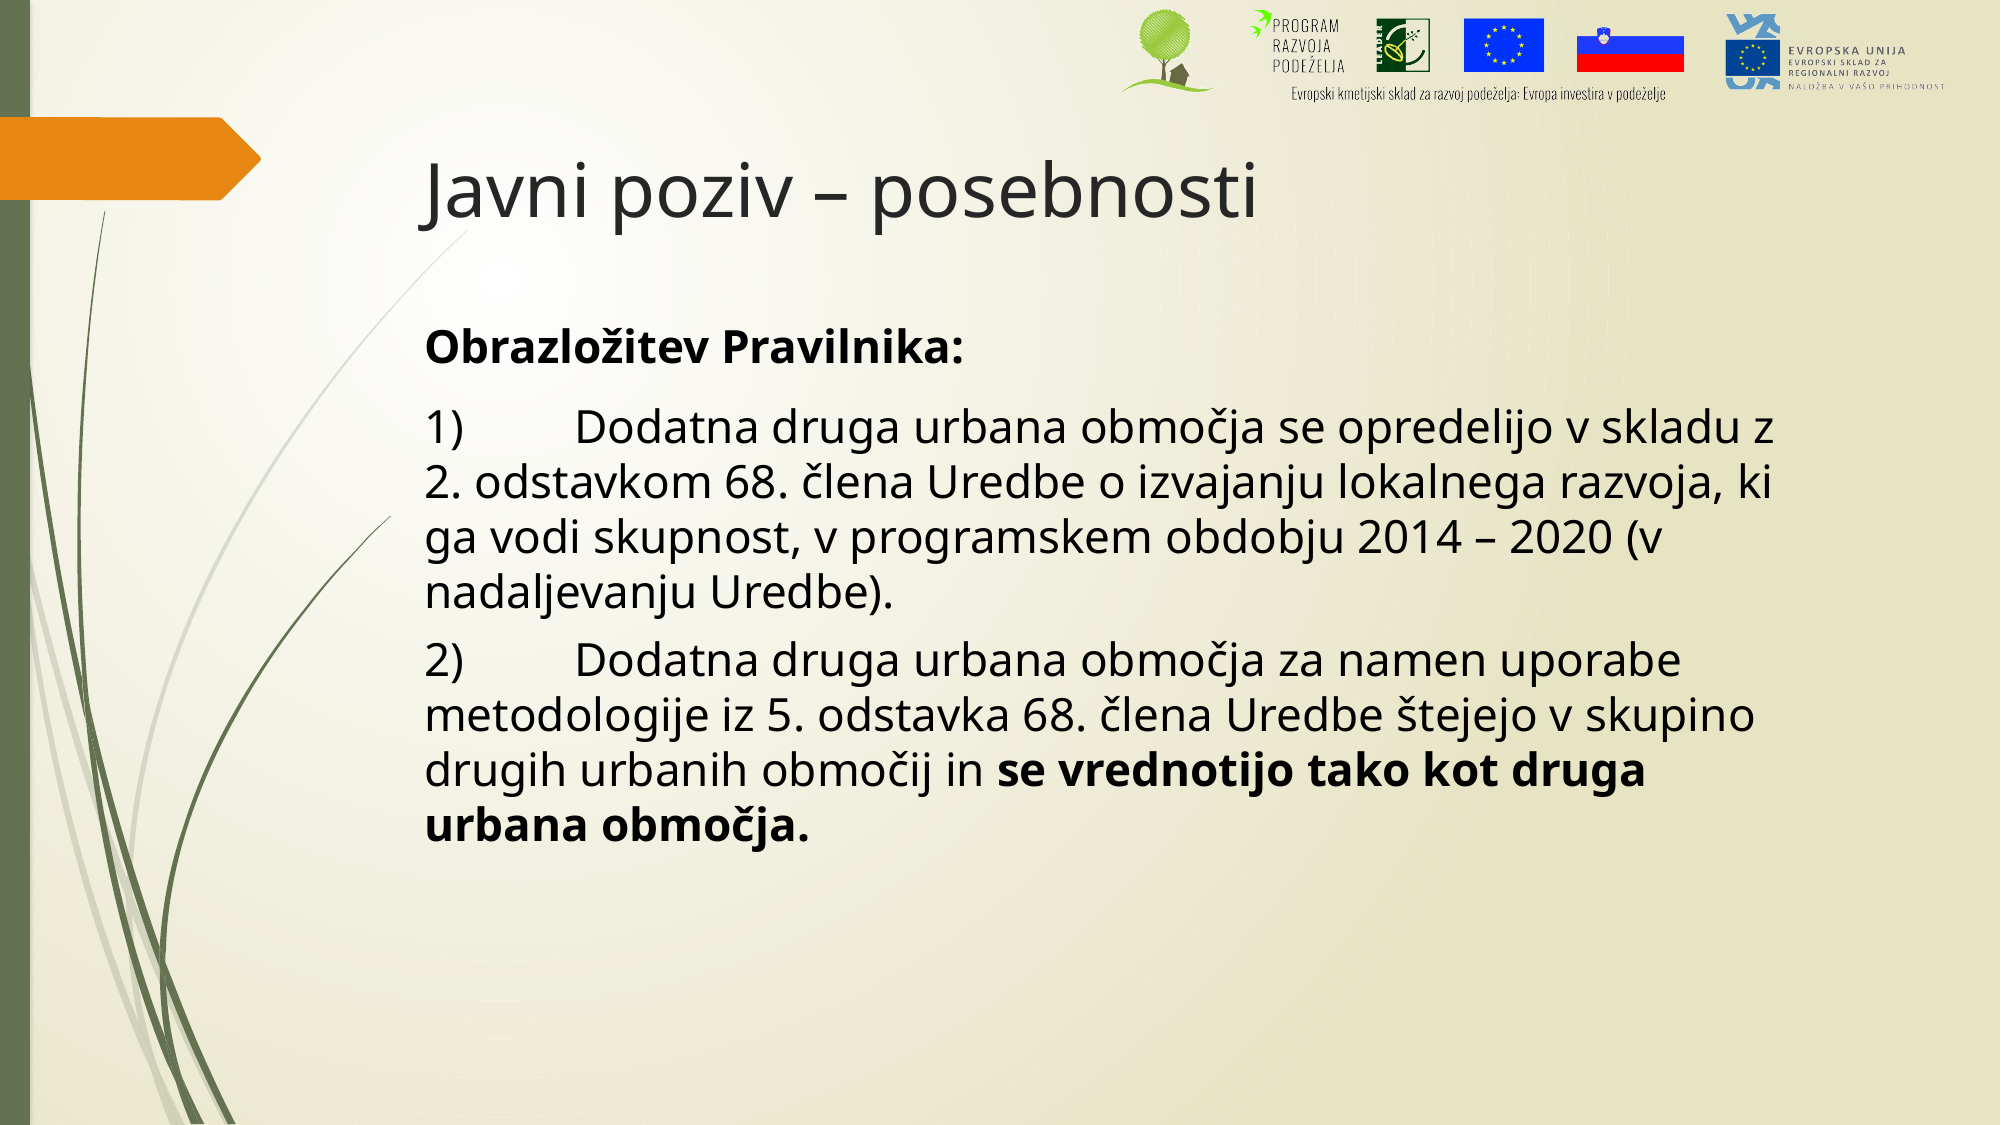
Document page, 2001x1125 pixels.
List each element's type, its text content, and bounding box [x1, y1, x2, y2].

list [1106, 5, 1219, 105]
picture [1224, 0, 1975, 130]
text_box Obrazložitev Pravilnika: 1) Dodatna druga urbana območja se opredelijo v skladu z 2. odstavkom 68. člena Uredbe o izvajanju lokalnega razvoja, ki ga vodi skupnost, v programskem obdobju 2014 – 2020 (v nadaljevanju Uredbe). 2) Dodatna druga urbana območja za namen uporabe metodologije iz 5. odstavka 68. člena Uredbe štejejo v skupino drugih urbanih območij in se vrednotijo tako kot druga urbana območja. [409, 310, 1811, 858]
title Javni poziv – posebnosti [409, 135, 1872, 311]
